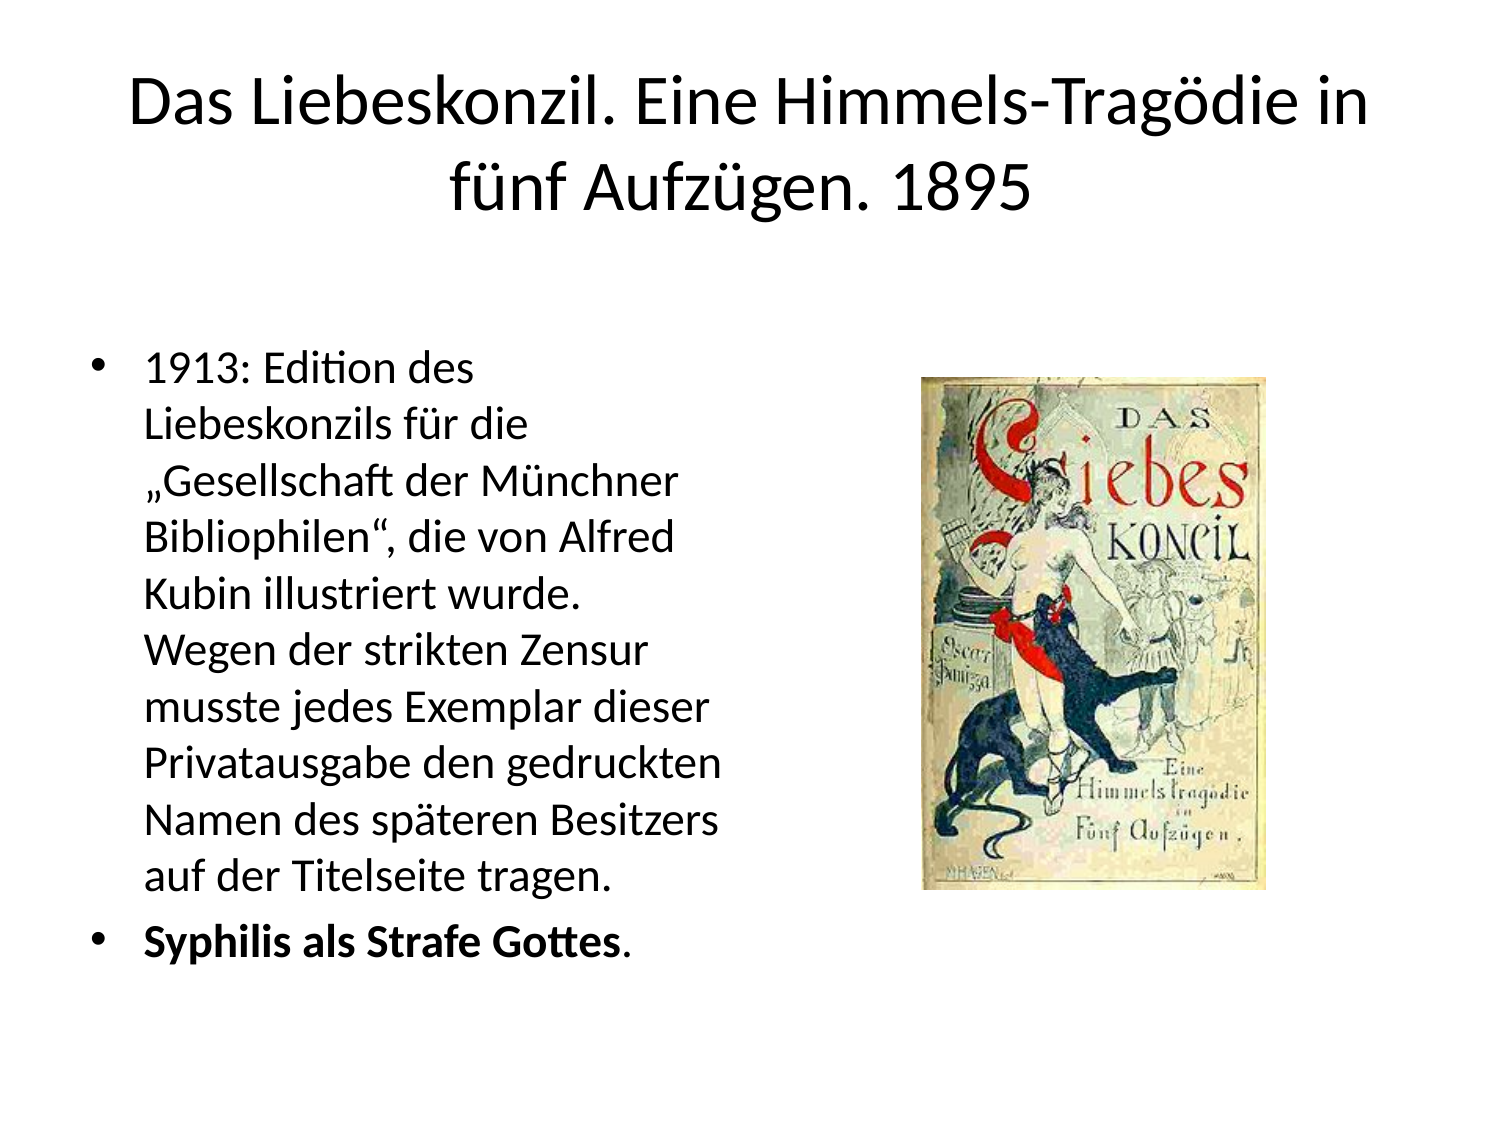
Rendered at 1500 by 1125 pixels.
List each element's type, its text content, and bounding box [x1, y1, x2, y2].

title Das Liebeskonzil. Eine Himmels-Tragödie in fünf Aufzügen. 1895 [75, 45, 1425, 233]
list 1913: Edition des Liebeskonzils für die „Gesellschaft der Münchner Bibliophilen“, die von Alfred Kubin illustriert wurde. Wegen der strikten Zensur musste jedes Exemplar dieser Privatausgabe den gedruckten Namen des späteren Besitzers auf der Titelseite tragen. Syphilis als Strafe Gottes. [75, 262, 738, 1005]
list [921, 377, 1266, 891]
